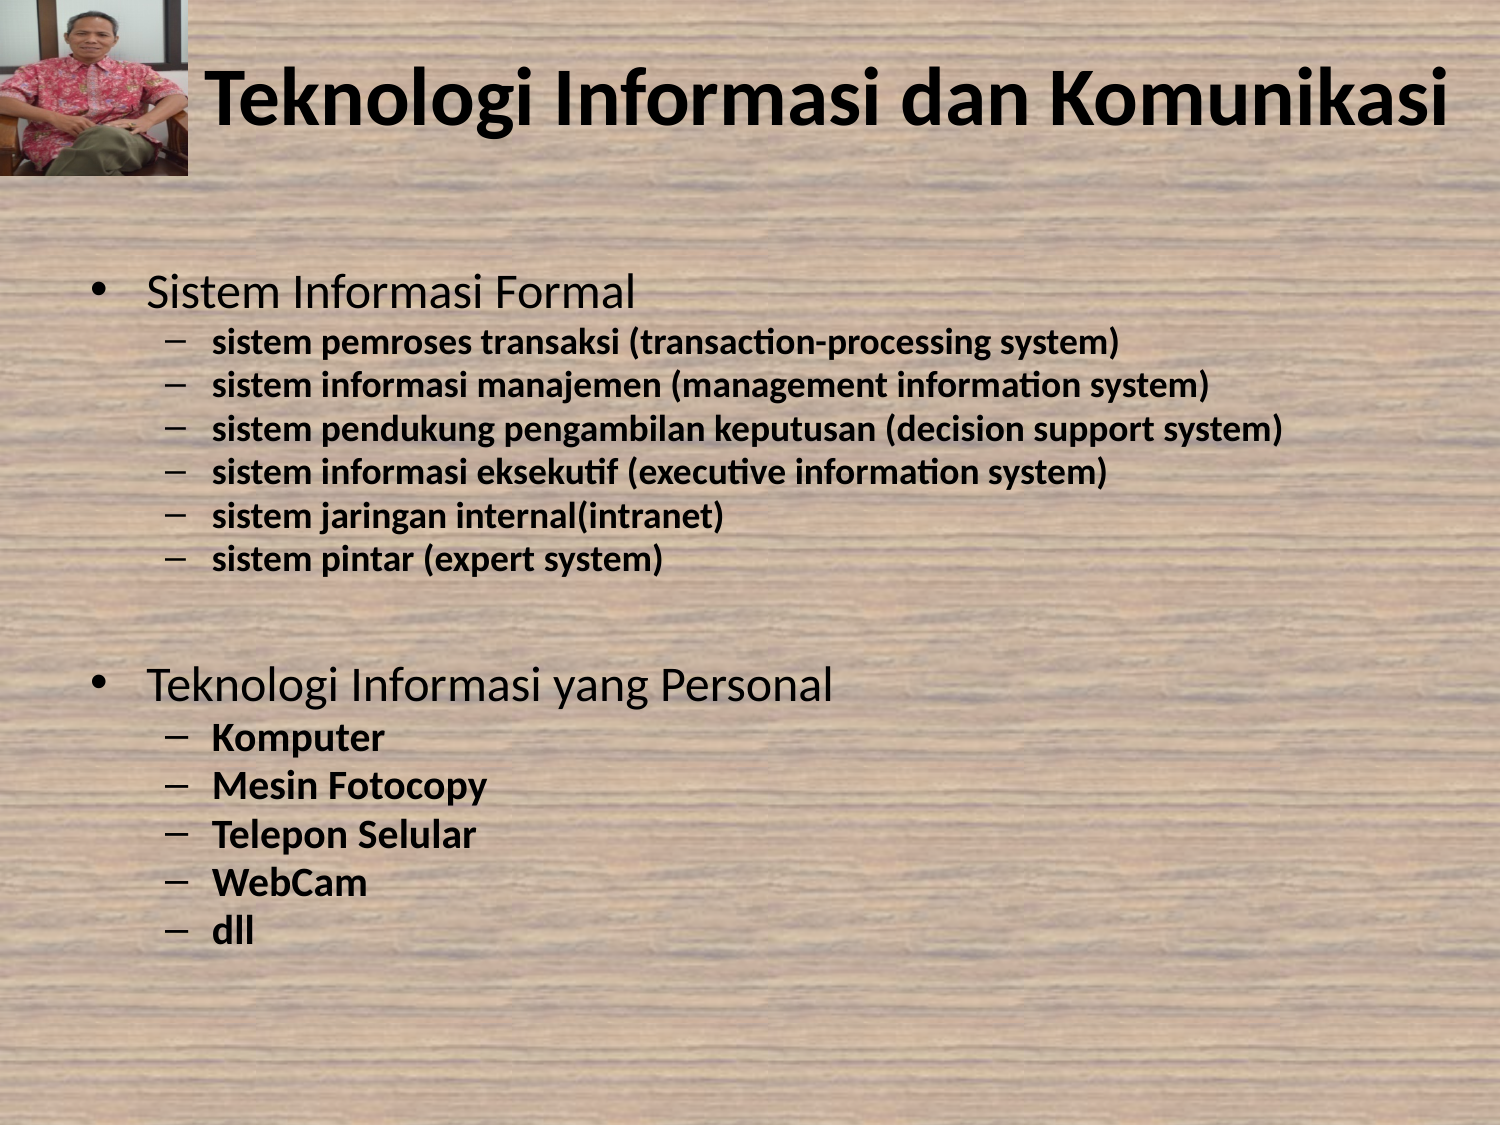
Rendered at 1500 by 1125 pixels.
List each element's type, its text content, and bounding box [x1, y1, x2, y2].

picture [0, 0, 188, 176]
list Sistem Informasi Formal sistem pemroses transaksi (transaction-processing system) sistem informasi manajemen (management information system) sistem pendukung pengambilan keputusan (decision support system) sistem informasi eksekutif (executive information system) sistem jaringan internal(intranet) sistem pintar (expert system) Teknologi Informasi yang Personal Komputer Mesin Fotocopy Telepon Selular WebCam dll [75, 262, 1425, 1005]
title Teknologi Informasi dan Komunikasi [188, 35, 1468, 275]
